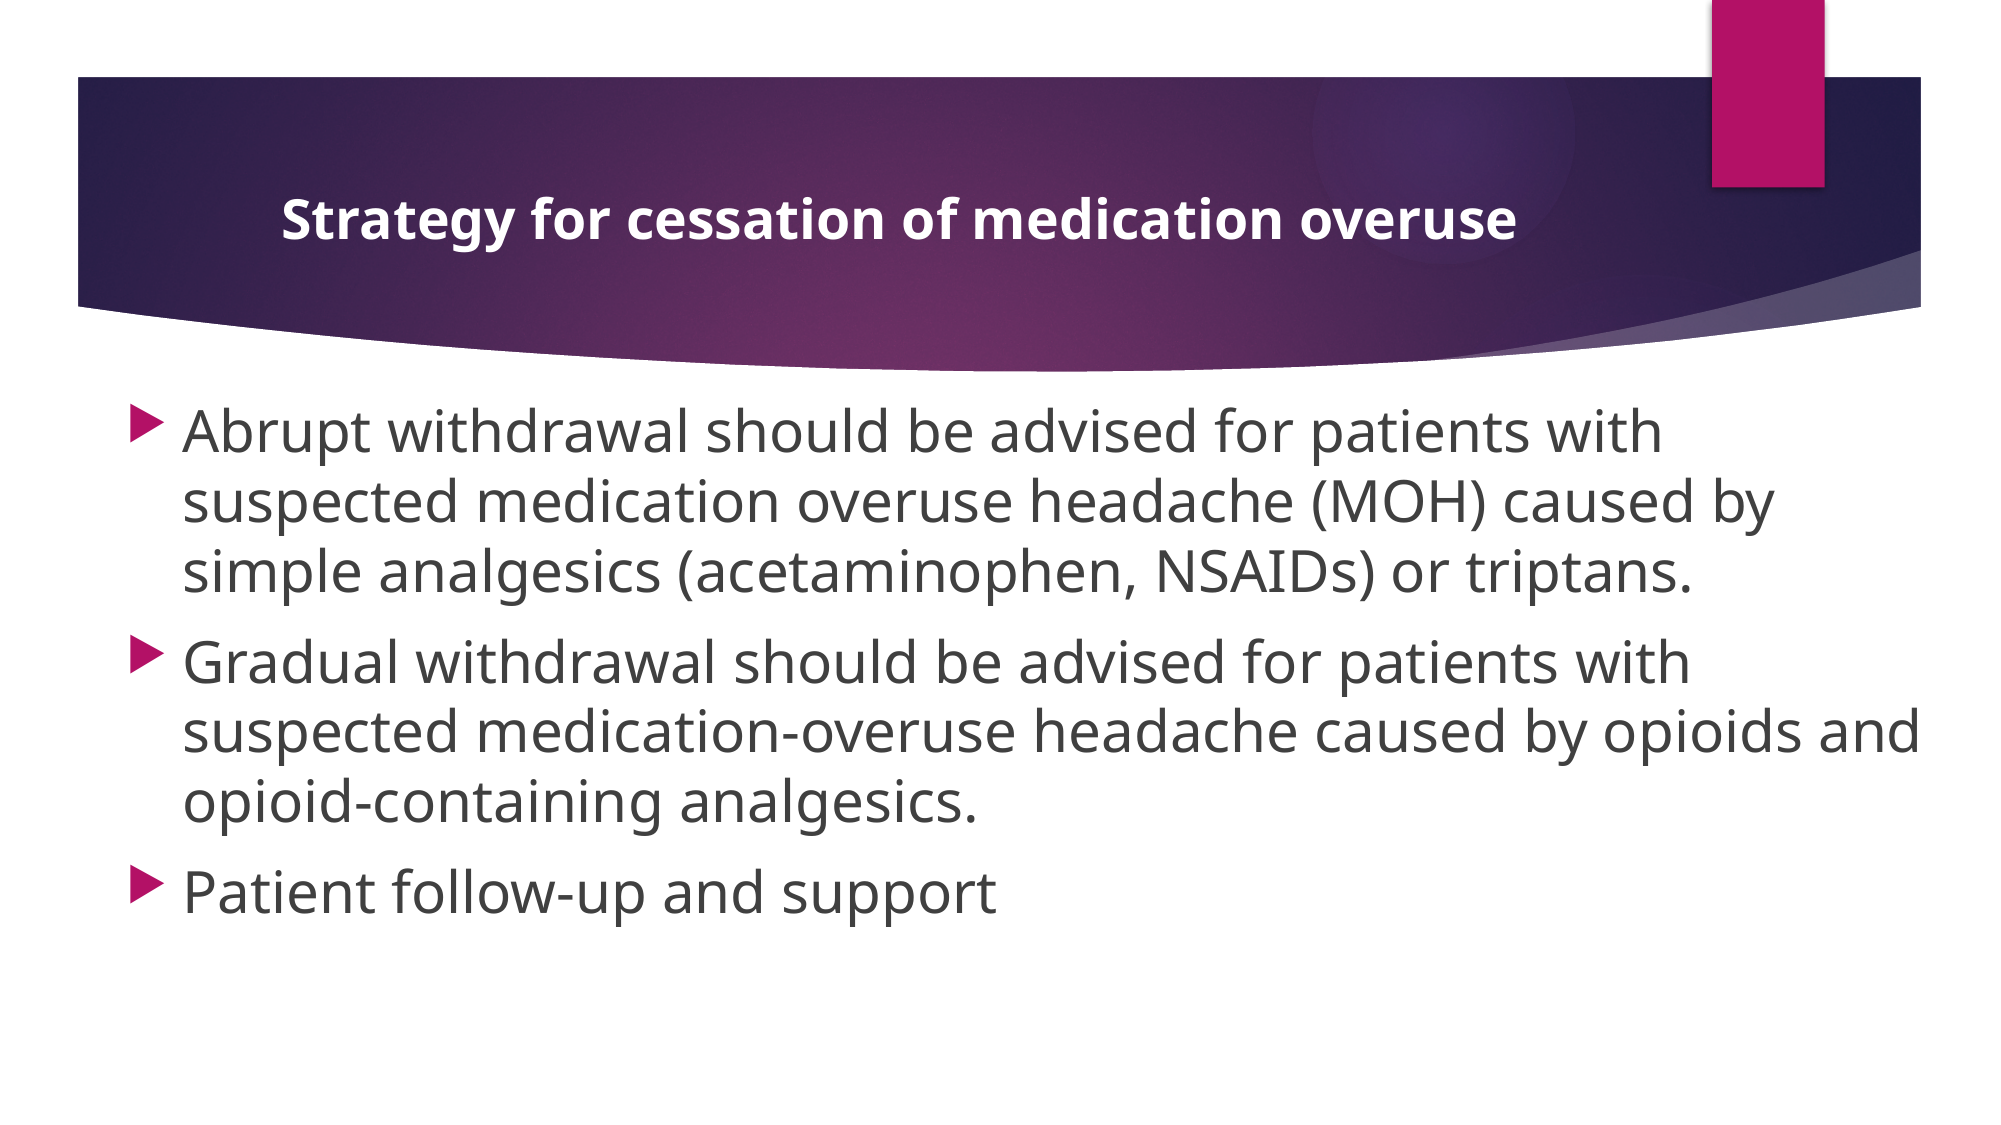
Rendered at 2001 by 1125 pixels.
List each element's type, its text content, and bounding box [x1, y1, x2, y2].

title Strategy for cessation of medication overuse [189, 159, 1627, 276]
list Abrupt withdrawal should be advised for patients with suspected medication overuse headache (MOH) caused by simple analgesics (acetaminophen, NSAIDs) or triptans. Gradual withdrawal should be advised for patients with suspected medication-overuse headache caused by opioids and opioid-containing analgesics. Patient follow-up and support [111, 386, 1941, 1059]
